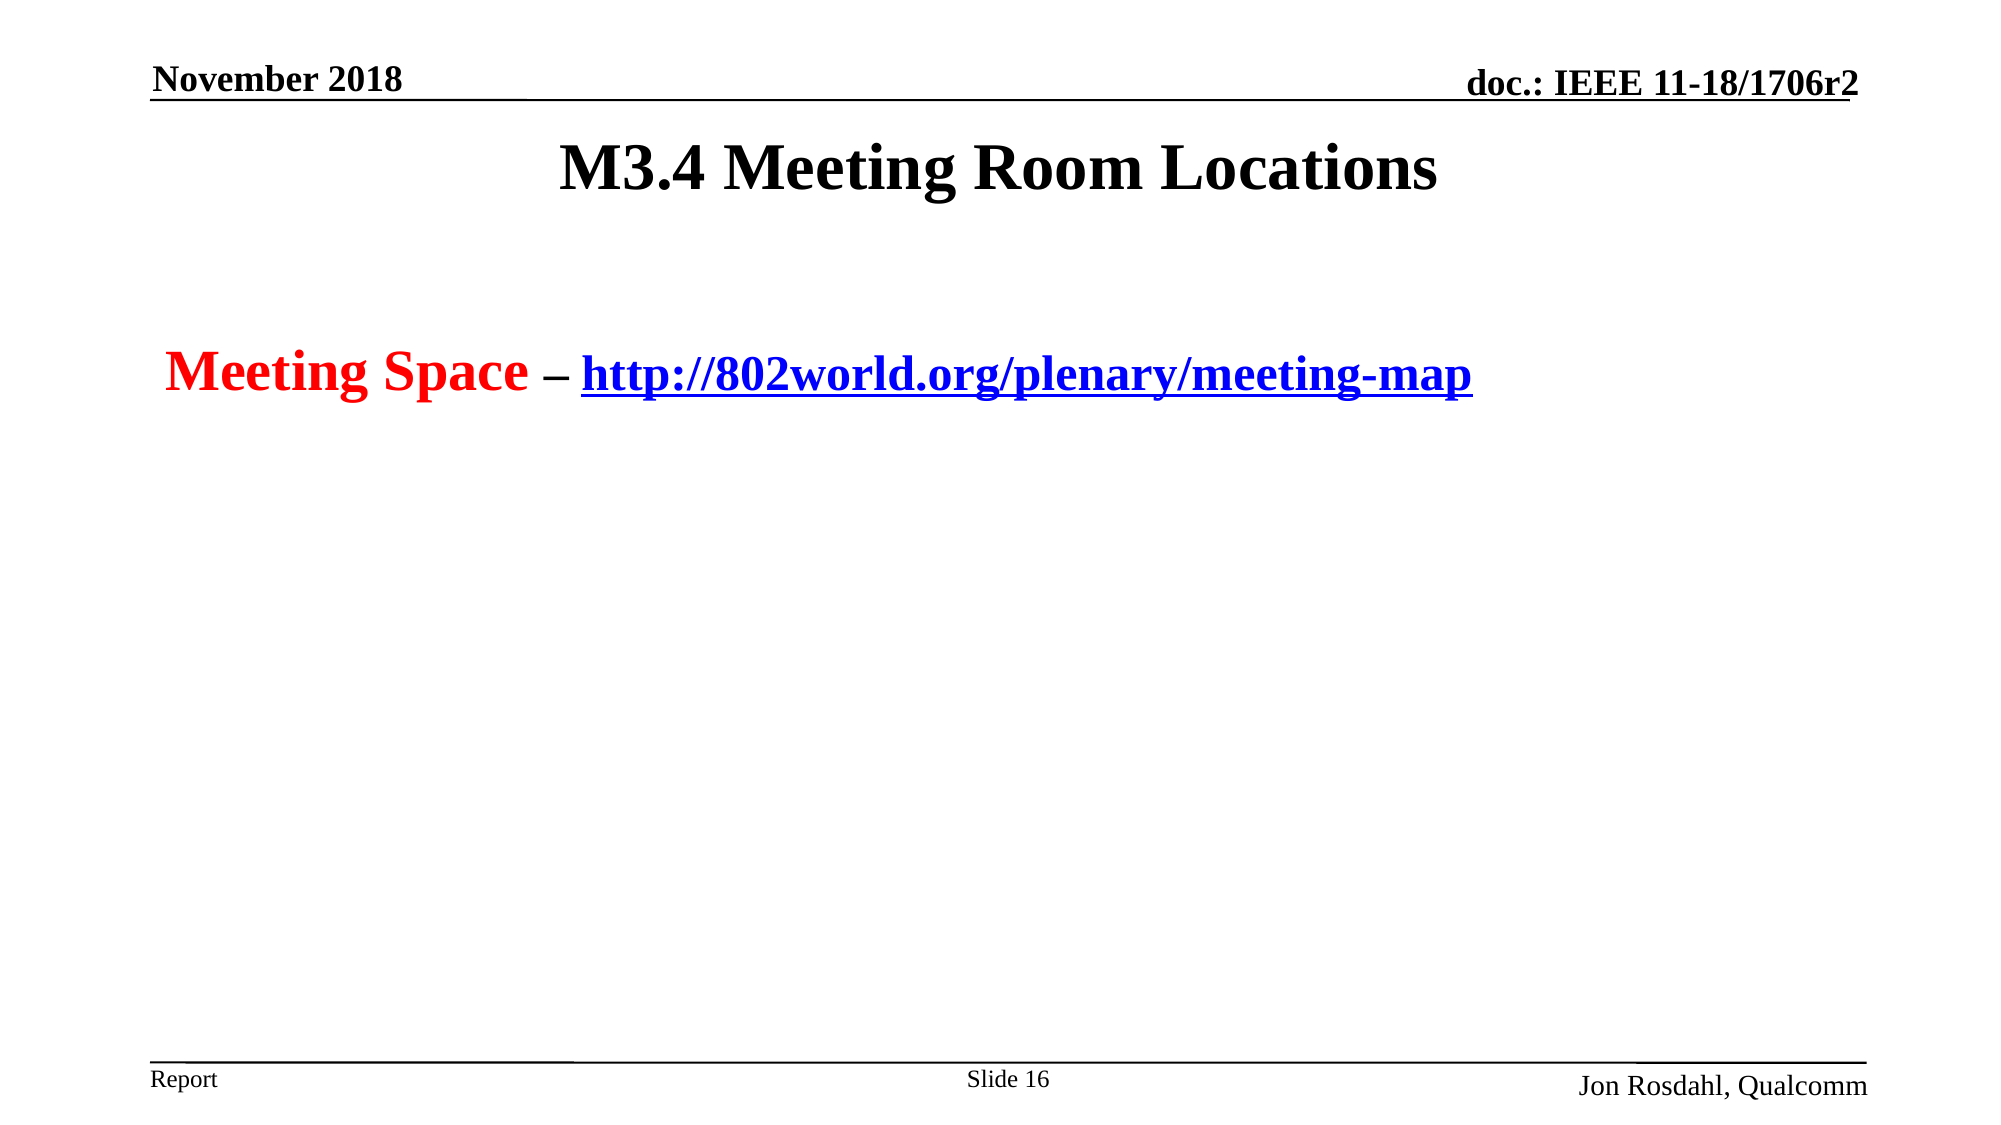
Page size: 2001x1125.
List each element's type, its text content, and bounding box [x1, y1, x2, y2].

footer Jon Rosdahl, Qualcomm [1531, 1066, 1869, 1108]
title M3.4 Meeting Room Locations [362, 112, 1638, 213]
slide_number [152, 54, 563, 100]
list Meeting Space – http://802world.org/plenary/meeting-map [149, 324, 1850, 1000]
slide_number Slide 16 [950, 1061, 1067, 1123]
